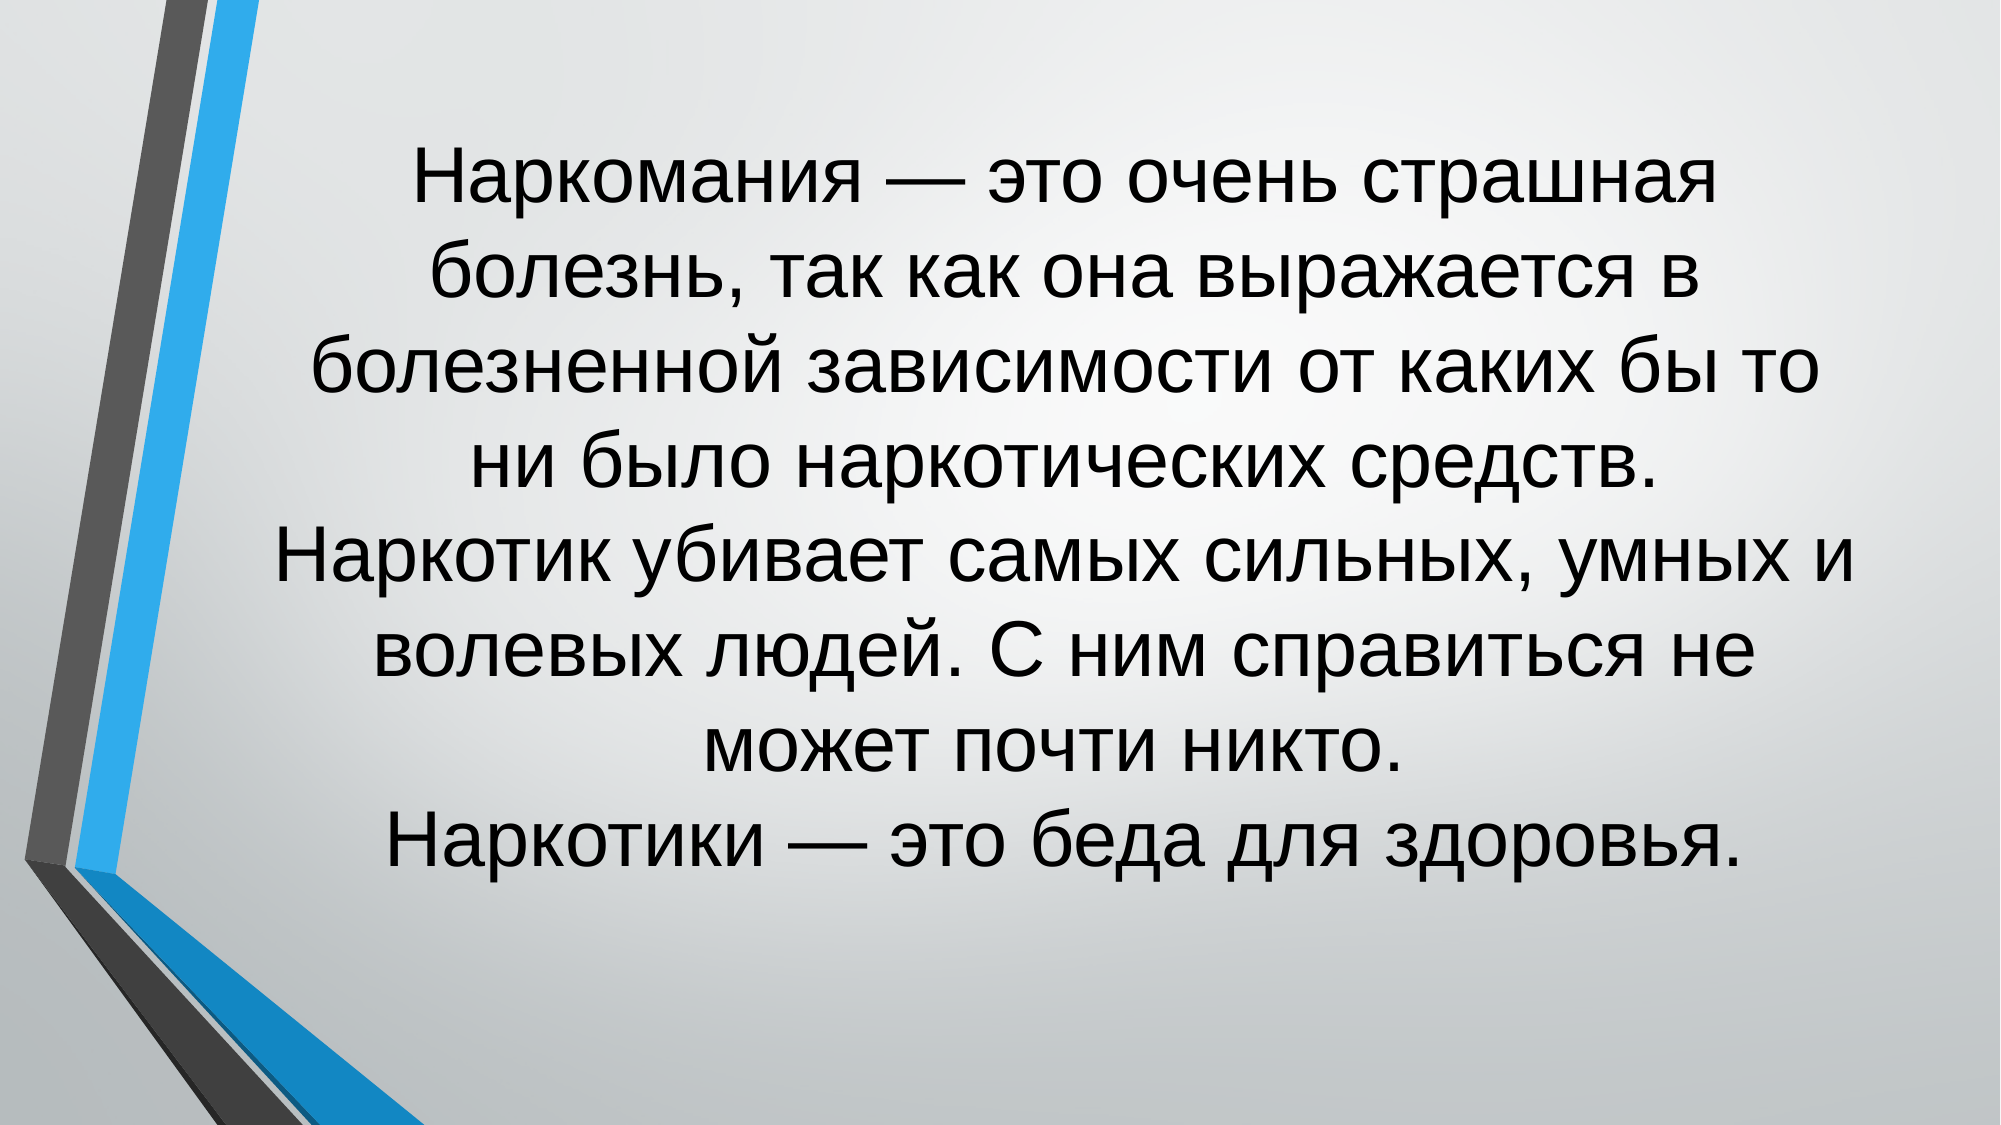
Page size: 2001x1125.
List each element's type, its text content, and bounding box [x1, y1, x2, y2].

title Наркомания — это очень страшная болезнь, так как она выражается в болезненной зависимости от каких бы то ни было наркотических средств. Наркотик убивает самых сильных, умных и волевых людей. С ним справиться не может почти никто. Наркотики — это беда для здоровья. [243, 112, 1887, 894]
